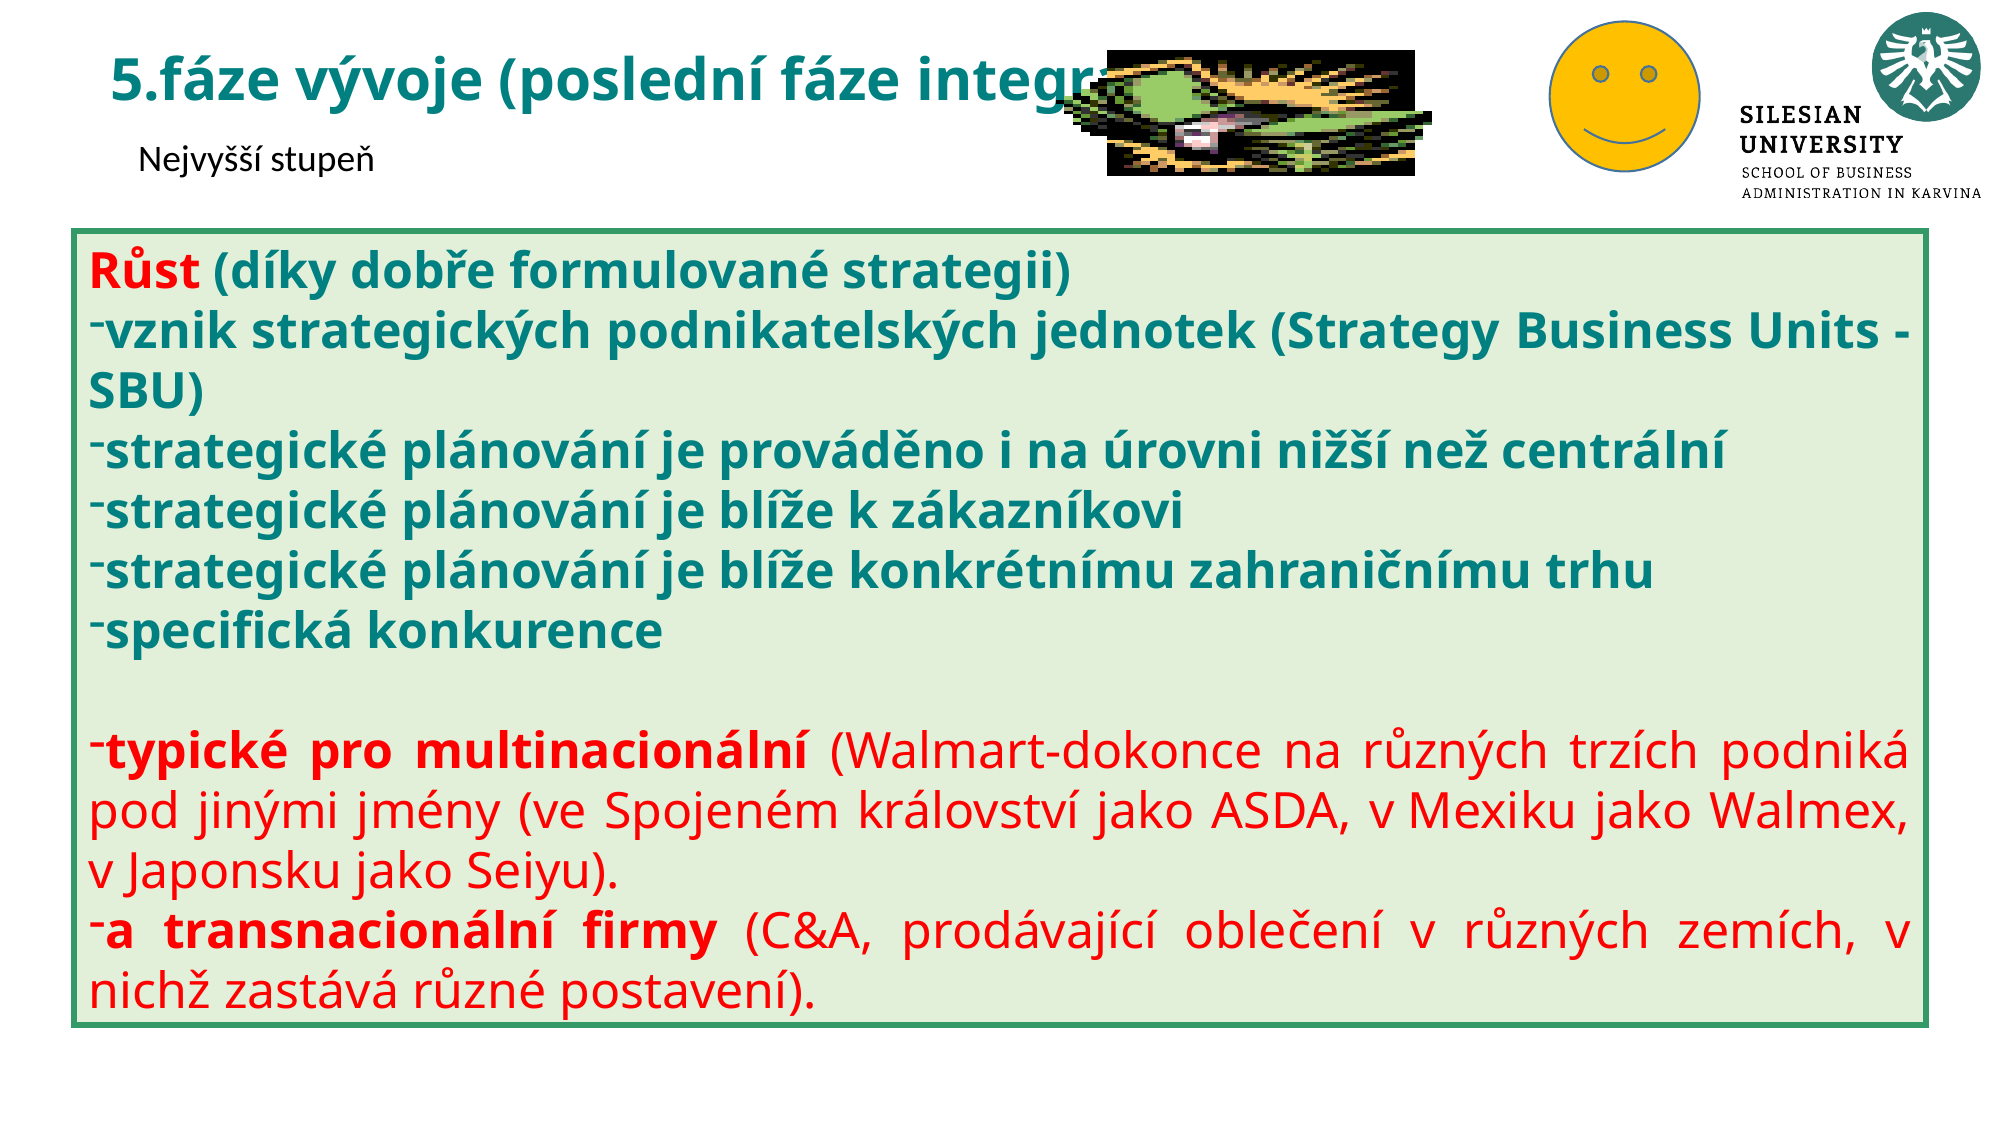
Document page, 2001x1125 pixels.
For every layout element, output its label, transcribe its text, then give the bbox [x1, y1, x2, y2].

picture [1056, 50, 1441, 176]
text_box Nejvyšší stupeň [123, 126, 552, 187]
picture [1740, 12, 1981, 198]
text_box [1548, 20, 1701, 173]
text_box Růst (díky dobře formulované strategii) vznik strategických podnikatelských jednotek (Strategy Business Units - SBU) strategické plánování je prováděno i na úrovni nižší než centrální strategické plánování je blíže k zákazníkovi strategické plánování je blíže konkrétnímu zahraničnímu trhu specifická konkurence typické pro multinacionální (Walmart-dokonce na různých trzích podniká pod jinými jmény (ve Spojeném království jako ASDA, v Mexiku jako Walmex, v Japonsku jako Seiyu). a transnacionální firmy (C&A, prodávající oblečení v různých zemích, v nichž zastává různé postavení). [73, 230, 1926, 1026]
title 5.fáze vývoje (poslední fáze integrační) [95, 24, 1510, 139]
